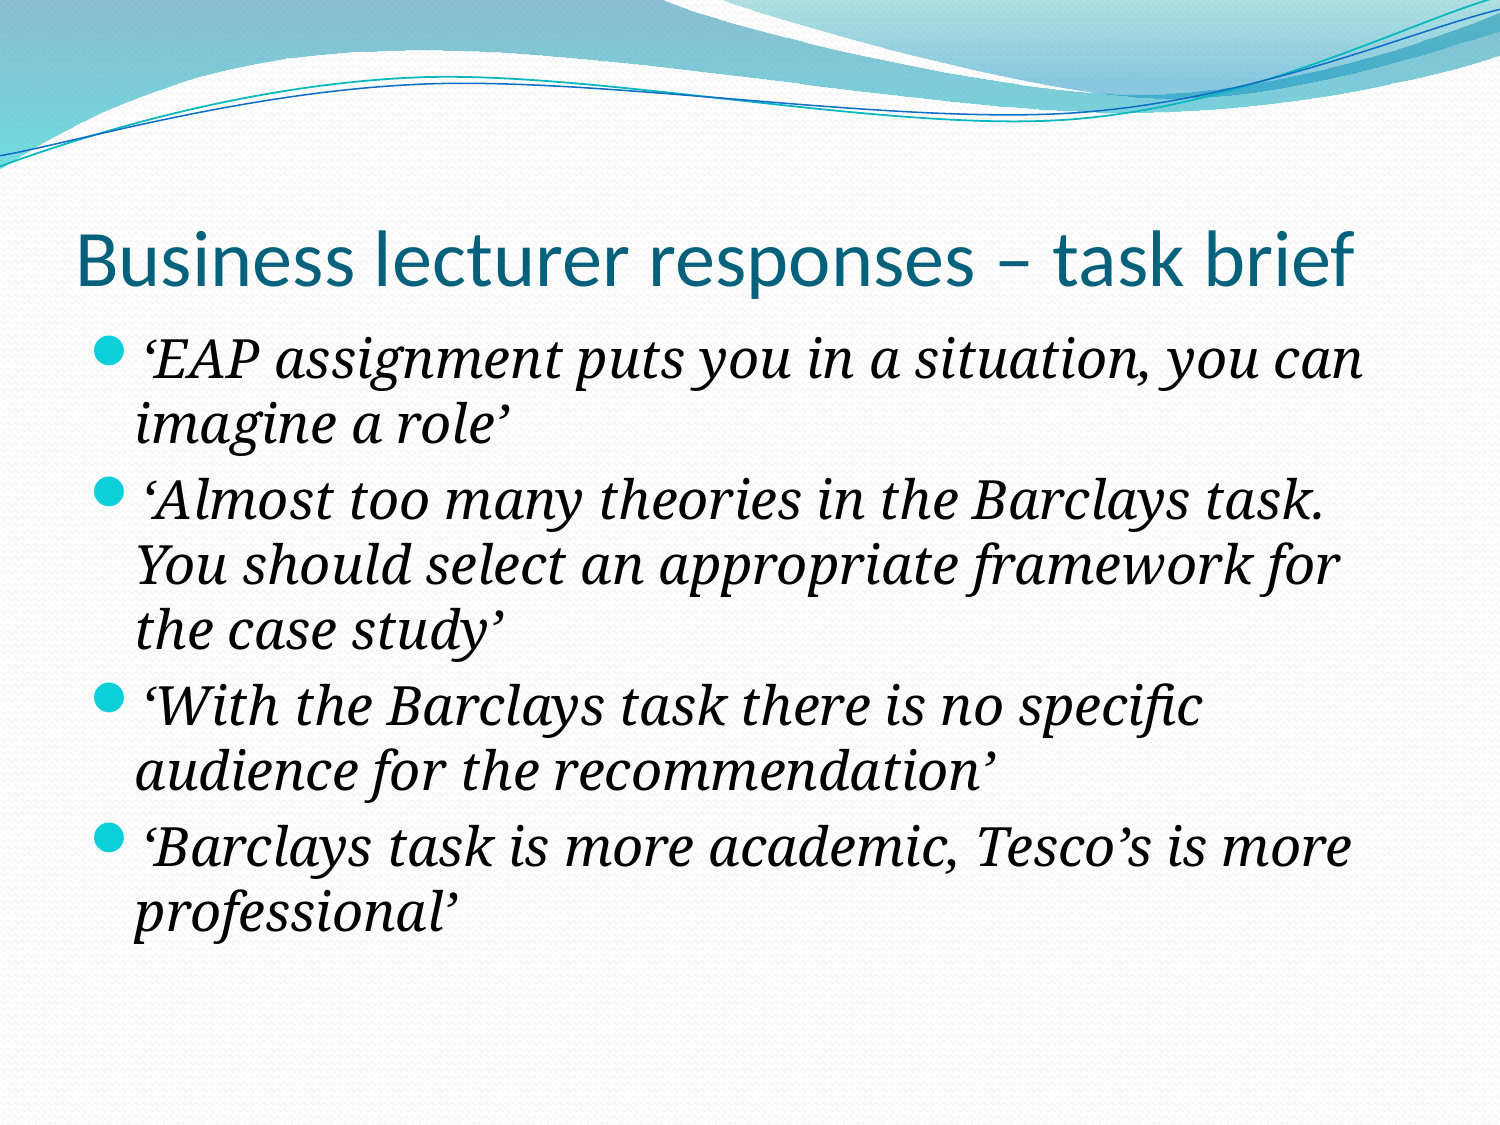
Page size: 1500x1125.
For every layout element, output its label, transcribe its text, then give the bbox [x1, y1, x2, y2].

list ‘EAP assignment puts you in a situation, you can imagine a role’ ‘Almost too many theories in the Barclays task. You should select an appropriate framework for the case study’ ‘With the Barclays task there is no specific audience for the recommendation’ ‘Barclays task is more academic, Tesco’s is more professional’ [75, 317, 1425, 1038]
title Business lecturer responses – task brief [75, 115, 1425, 303]
